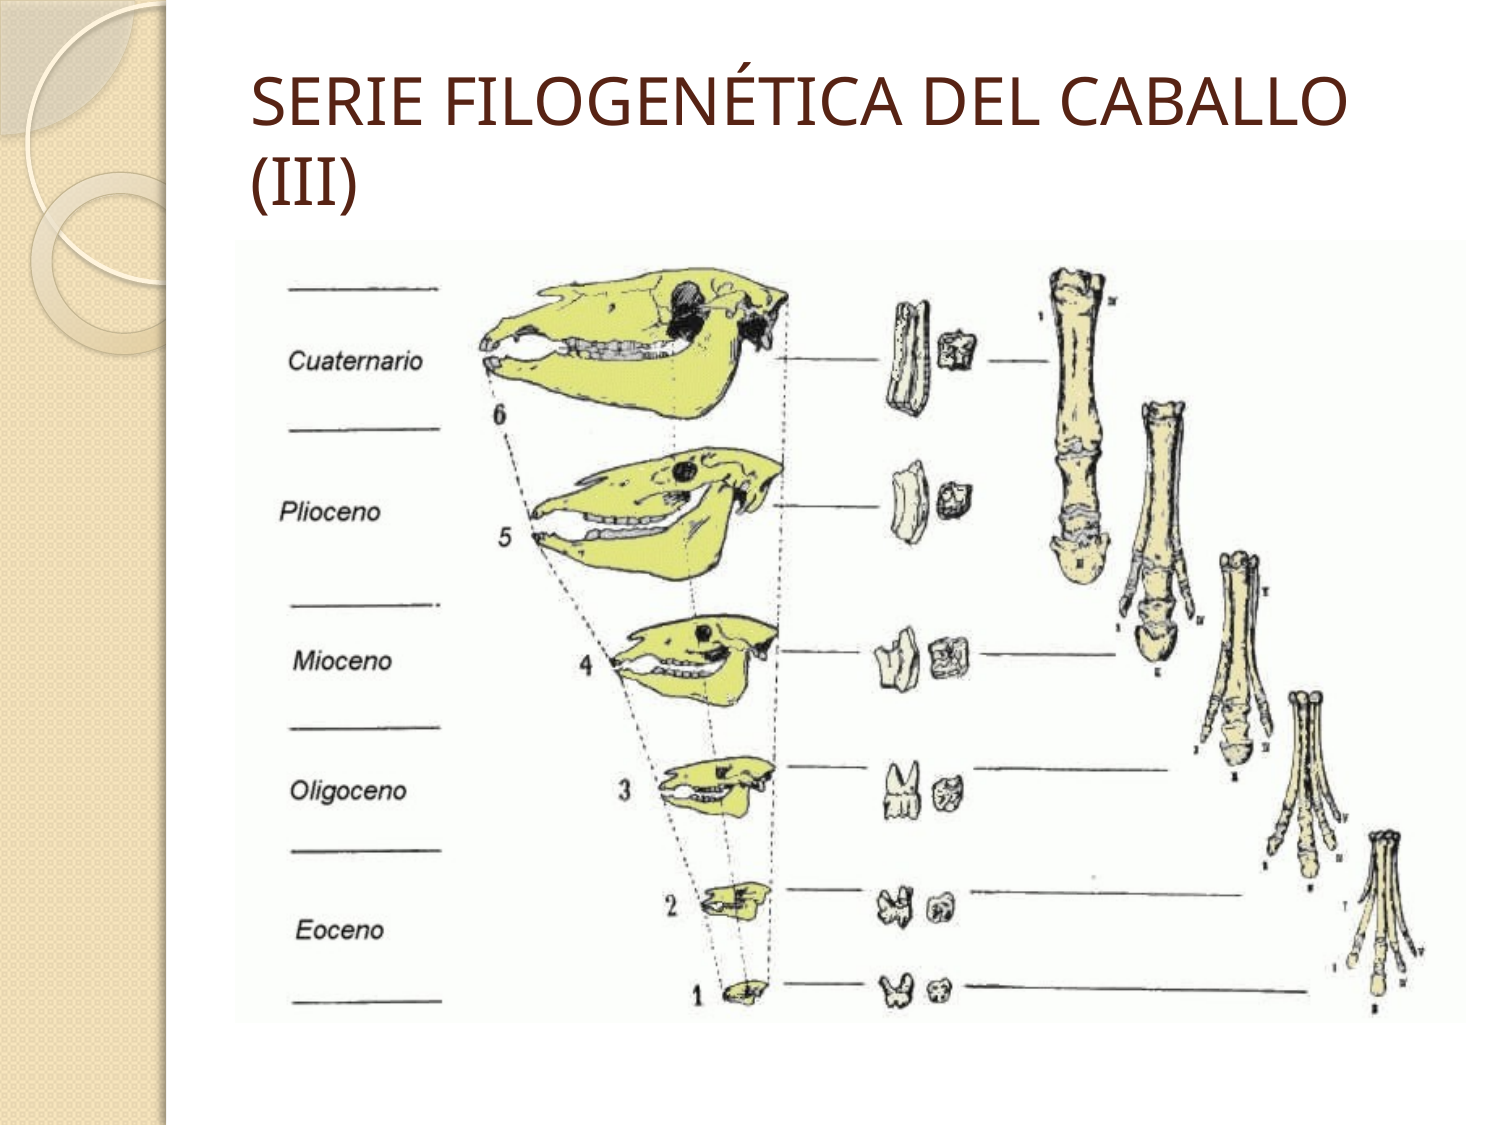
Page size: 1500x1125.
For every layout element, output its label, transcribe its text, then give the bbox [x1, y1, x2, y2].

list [235, 240, 1466, 1023]
title SERIE FILOGENÉTICA DEL CABALLO (III) [235, 45, 1466, 233]
